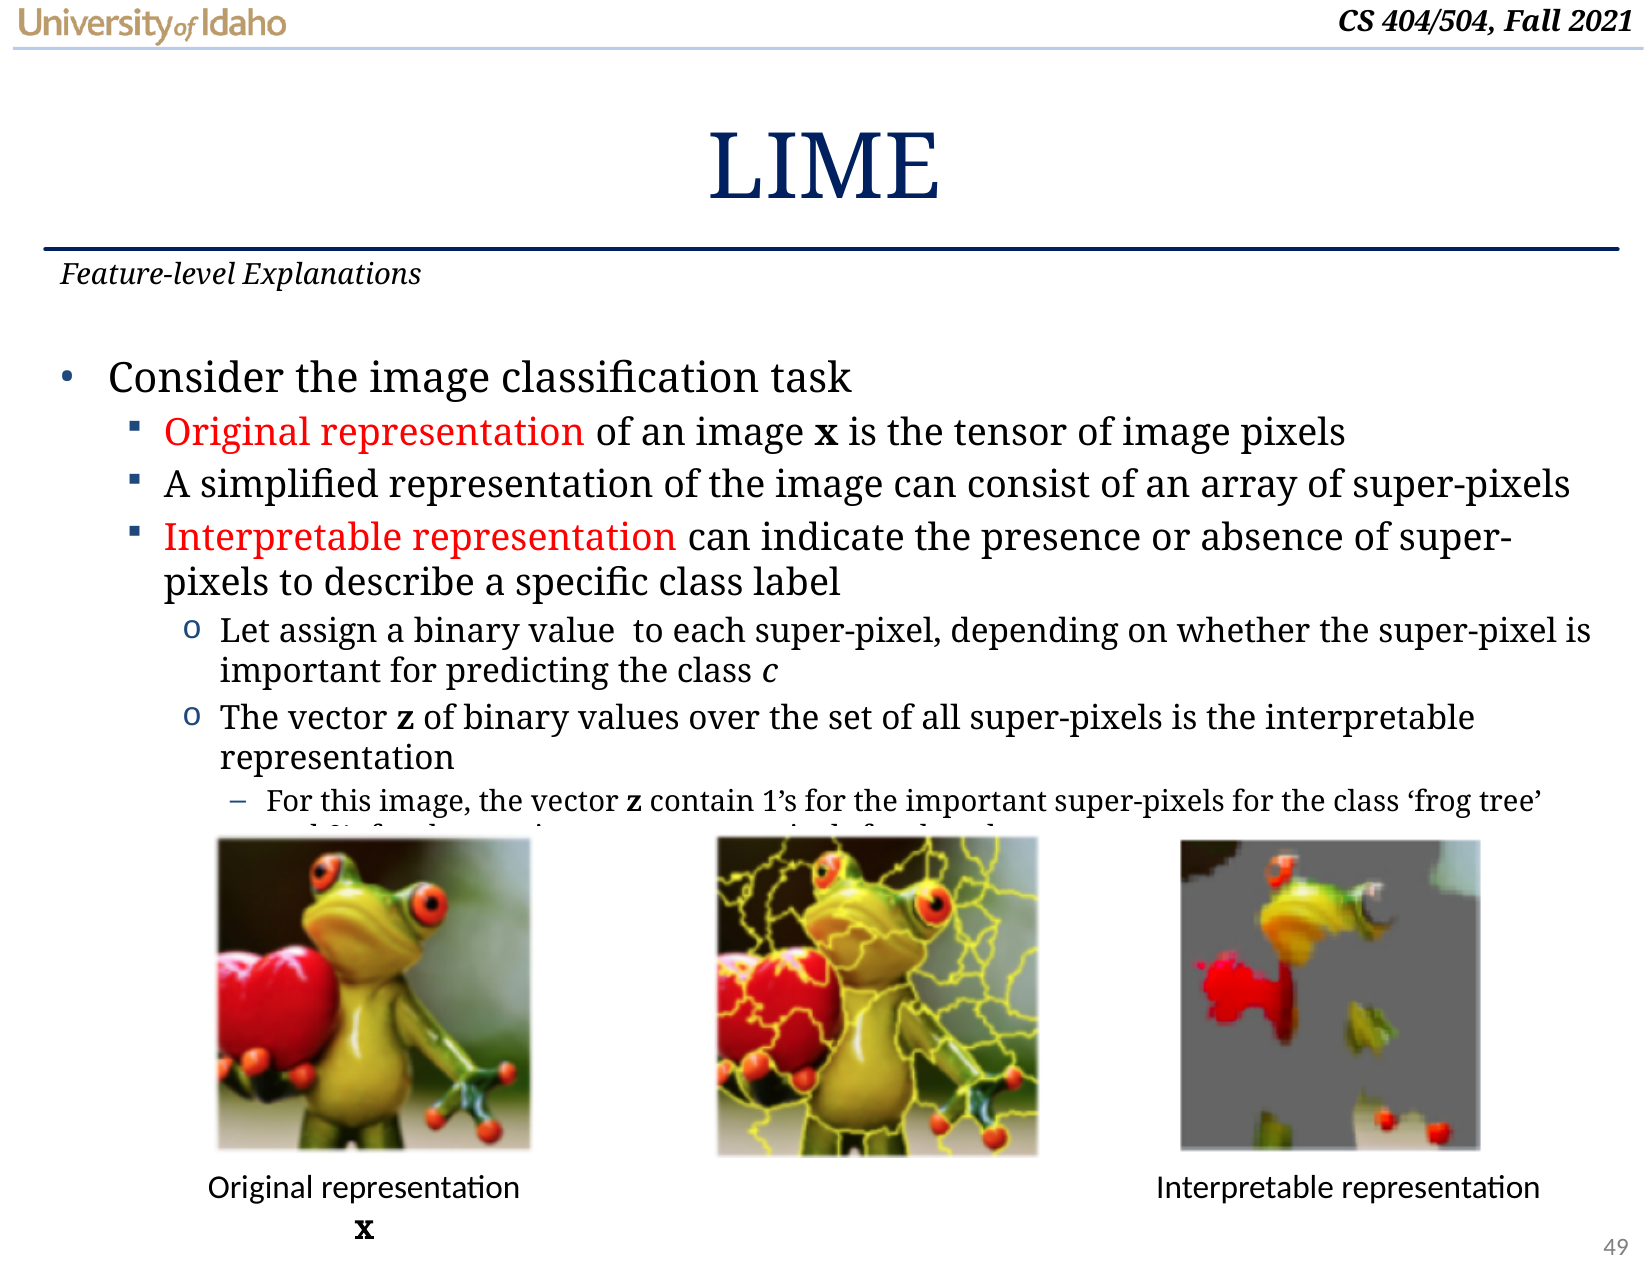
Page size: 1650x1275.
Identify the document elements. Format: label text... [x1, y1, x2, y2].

list Feature-level Explanations [45, 247, 1062, 306]
text_box Original representation x [128, 1157, 601, 1253]
title LIME [0, 75, 1650, 248]
picture [19, 8, 286, 46]
picture [206, 826, 1495, 1158]
